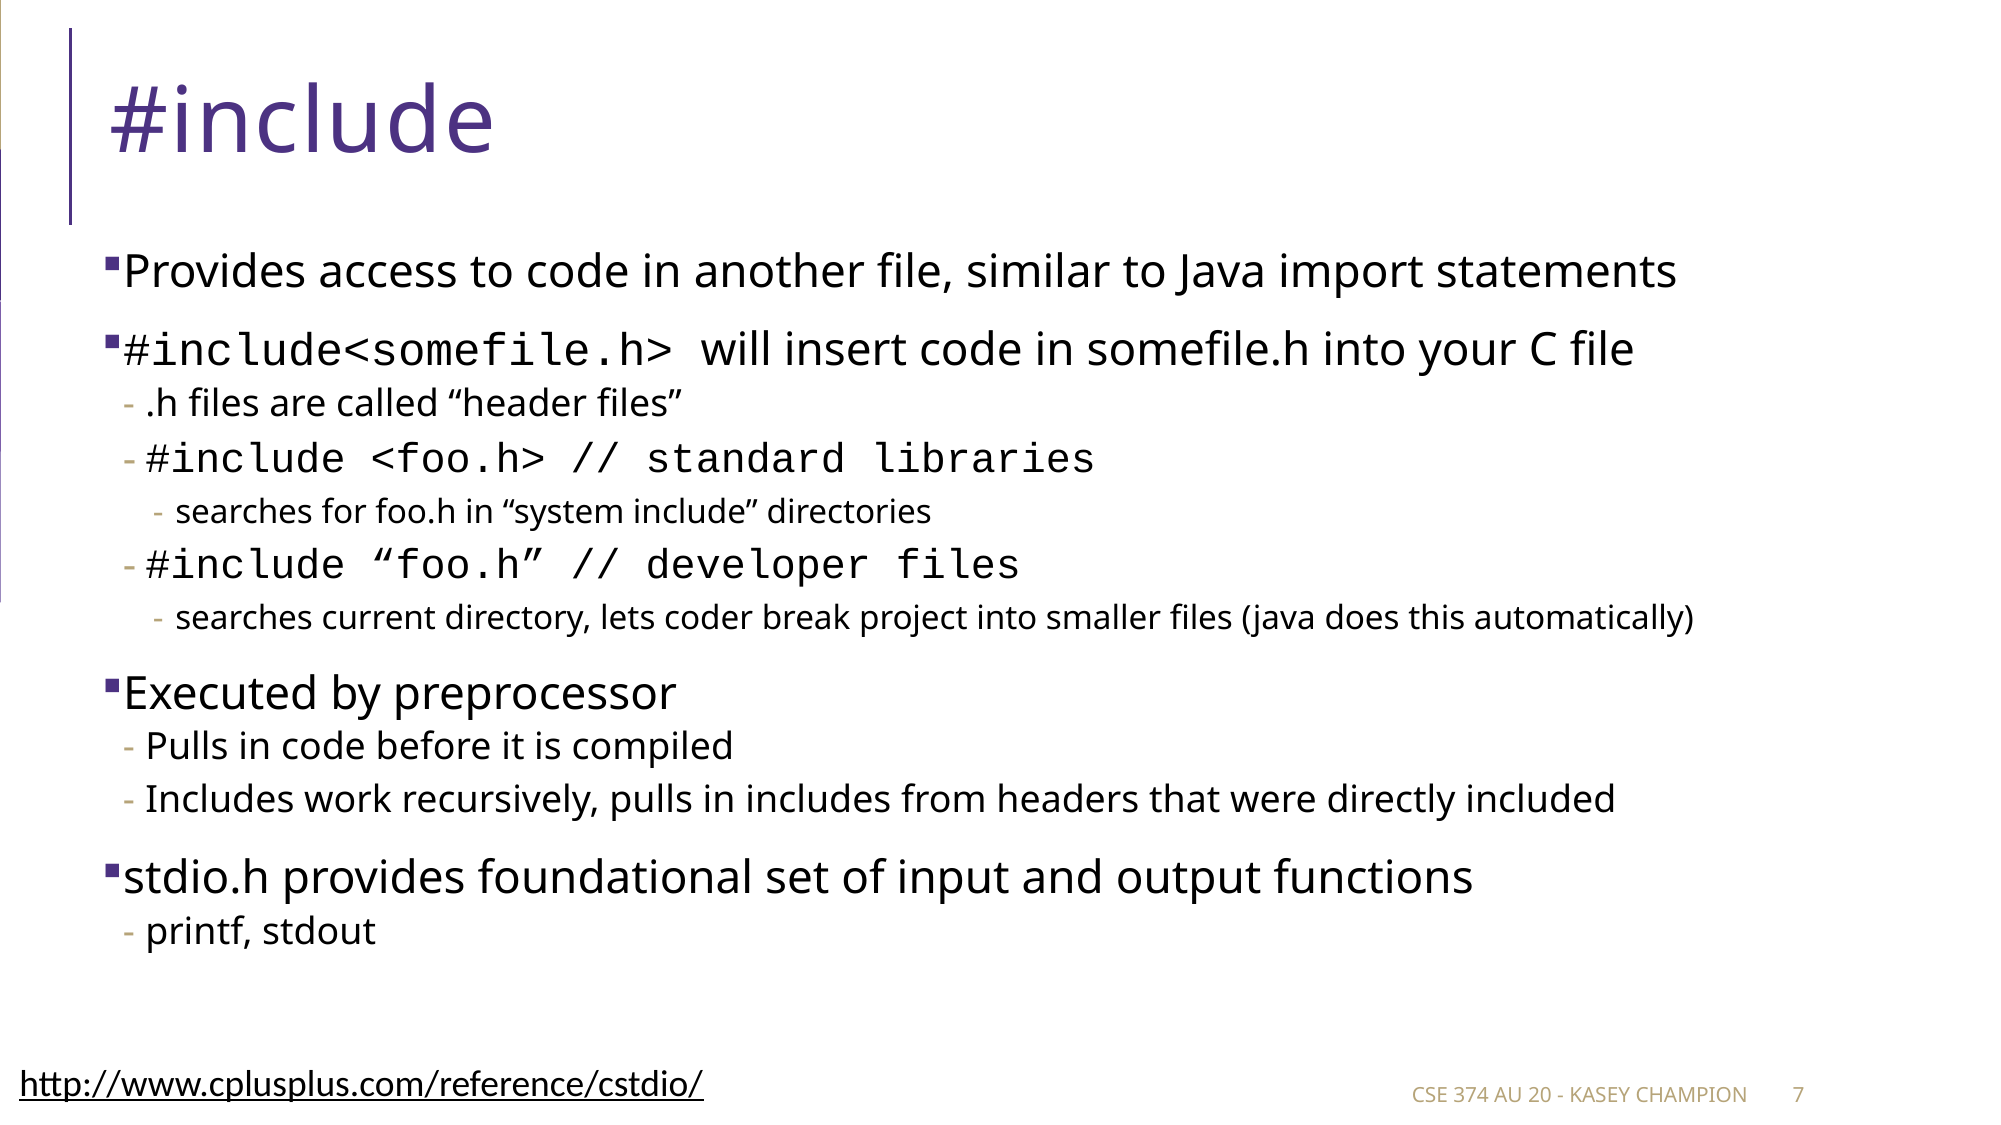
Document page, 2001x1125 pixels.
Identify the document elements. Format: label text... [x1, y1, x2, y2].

title #include [94, 43, 1930, 210]
text_box http://www.cplusplus.com/reference/cstdio/ [4, 1051, 728, 1112]
footer CSE 374 au 20 - Kasey Champion [794, 1073, 1763, 1119]
slide_number 7 [1777, 1073, 1938, 1119]
list Provides access to code in another file, similar to Java import statements #include<somefile.h> will insert code in somefile.h into your C file .h files are called “header files” #include <foo.h> // standard libraries searches for foo.h in “system include” directories #include “foo.h” // developer files searches current directory, lets coder break project into smaller files (java does this automatically) Executed by preprocessor Pulls in code before it is compiled Includes work recursively, pulls in includes from headers that were directly included stdio.h provides foundational set of input and output functions printf, stdout [94, 240, 1930, 1035]
